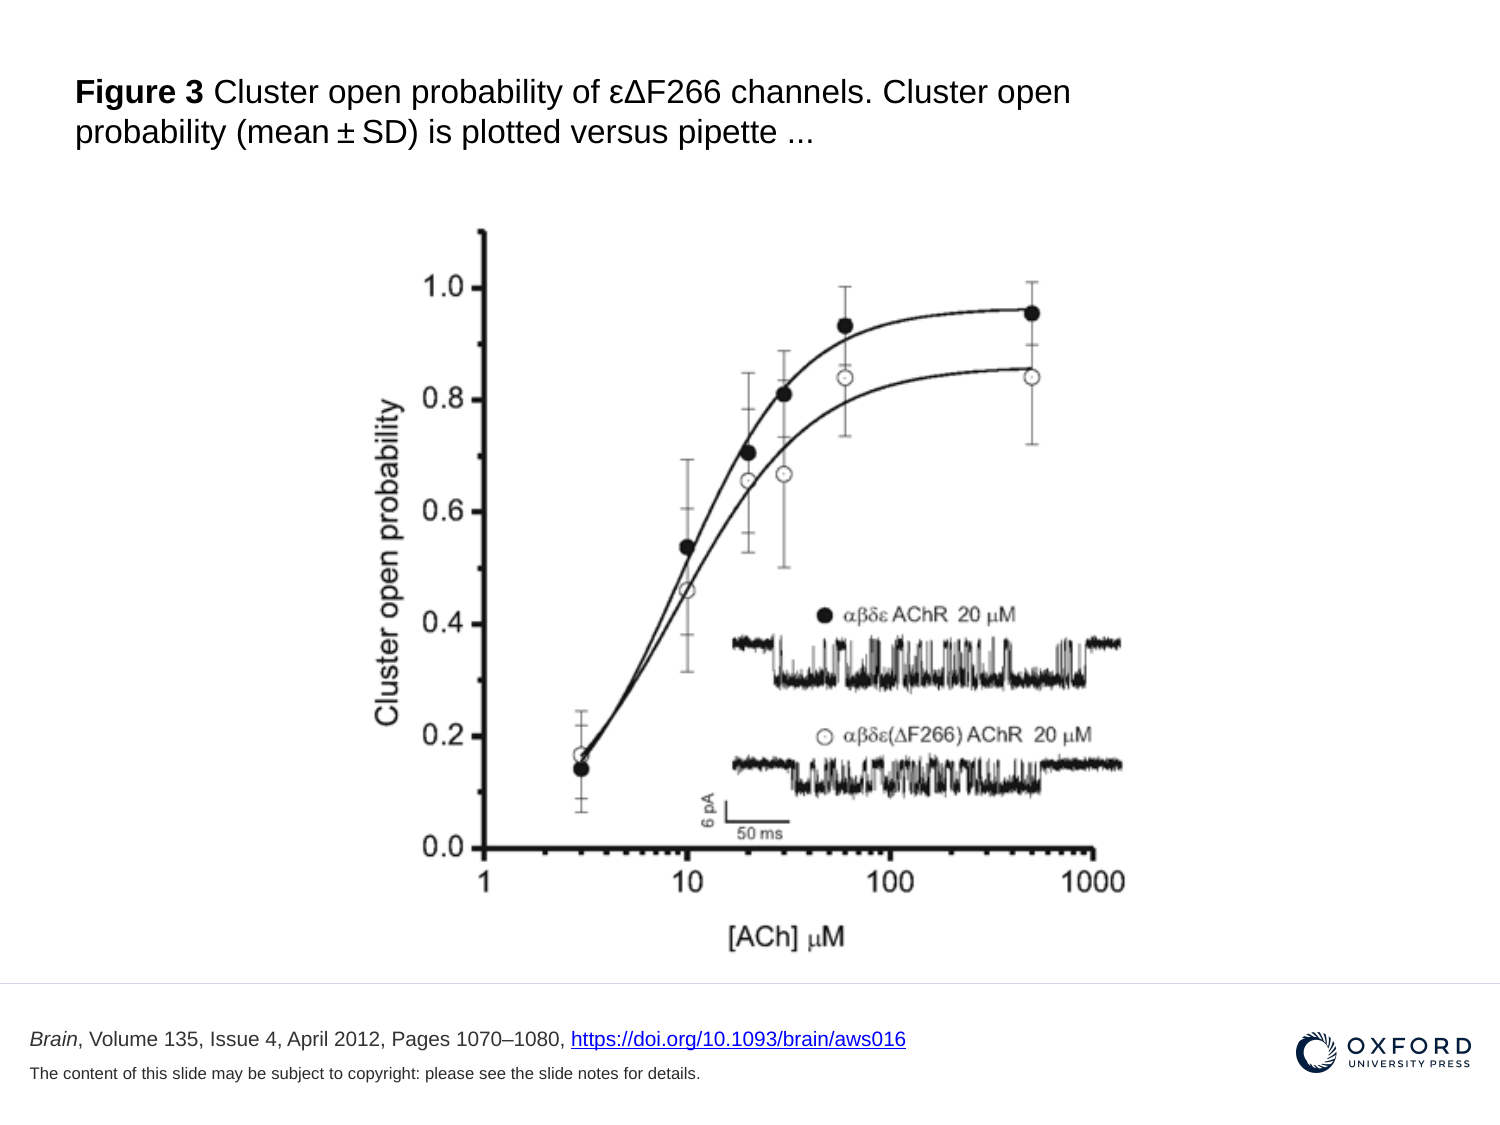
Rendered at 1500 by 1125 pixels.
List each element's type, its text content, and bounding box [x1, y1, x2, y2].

picture [370, 224, 1130, 957]
title Figure 3 Cluster open probability of εΔF266 channels. Cluster open probability (mean ± SD) is plotted versus pipette ... [75, 69, 1078, 171]
picture [1296, 1032, 1471, 1073]
footer Brain, Volume 135, Issue 4, April 2012, Pages 1070–1080, https://doi.org/10.1093/brain/aws016 The content of this slide may be subject to copyright: please see the slide notes for details. [0, 983, 1260, 1125]
